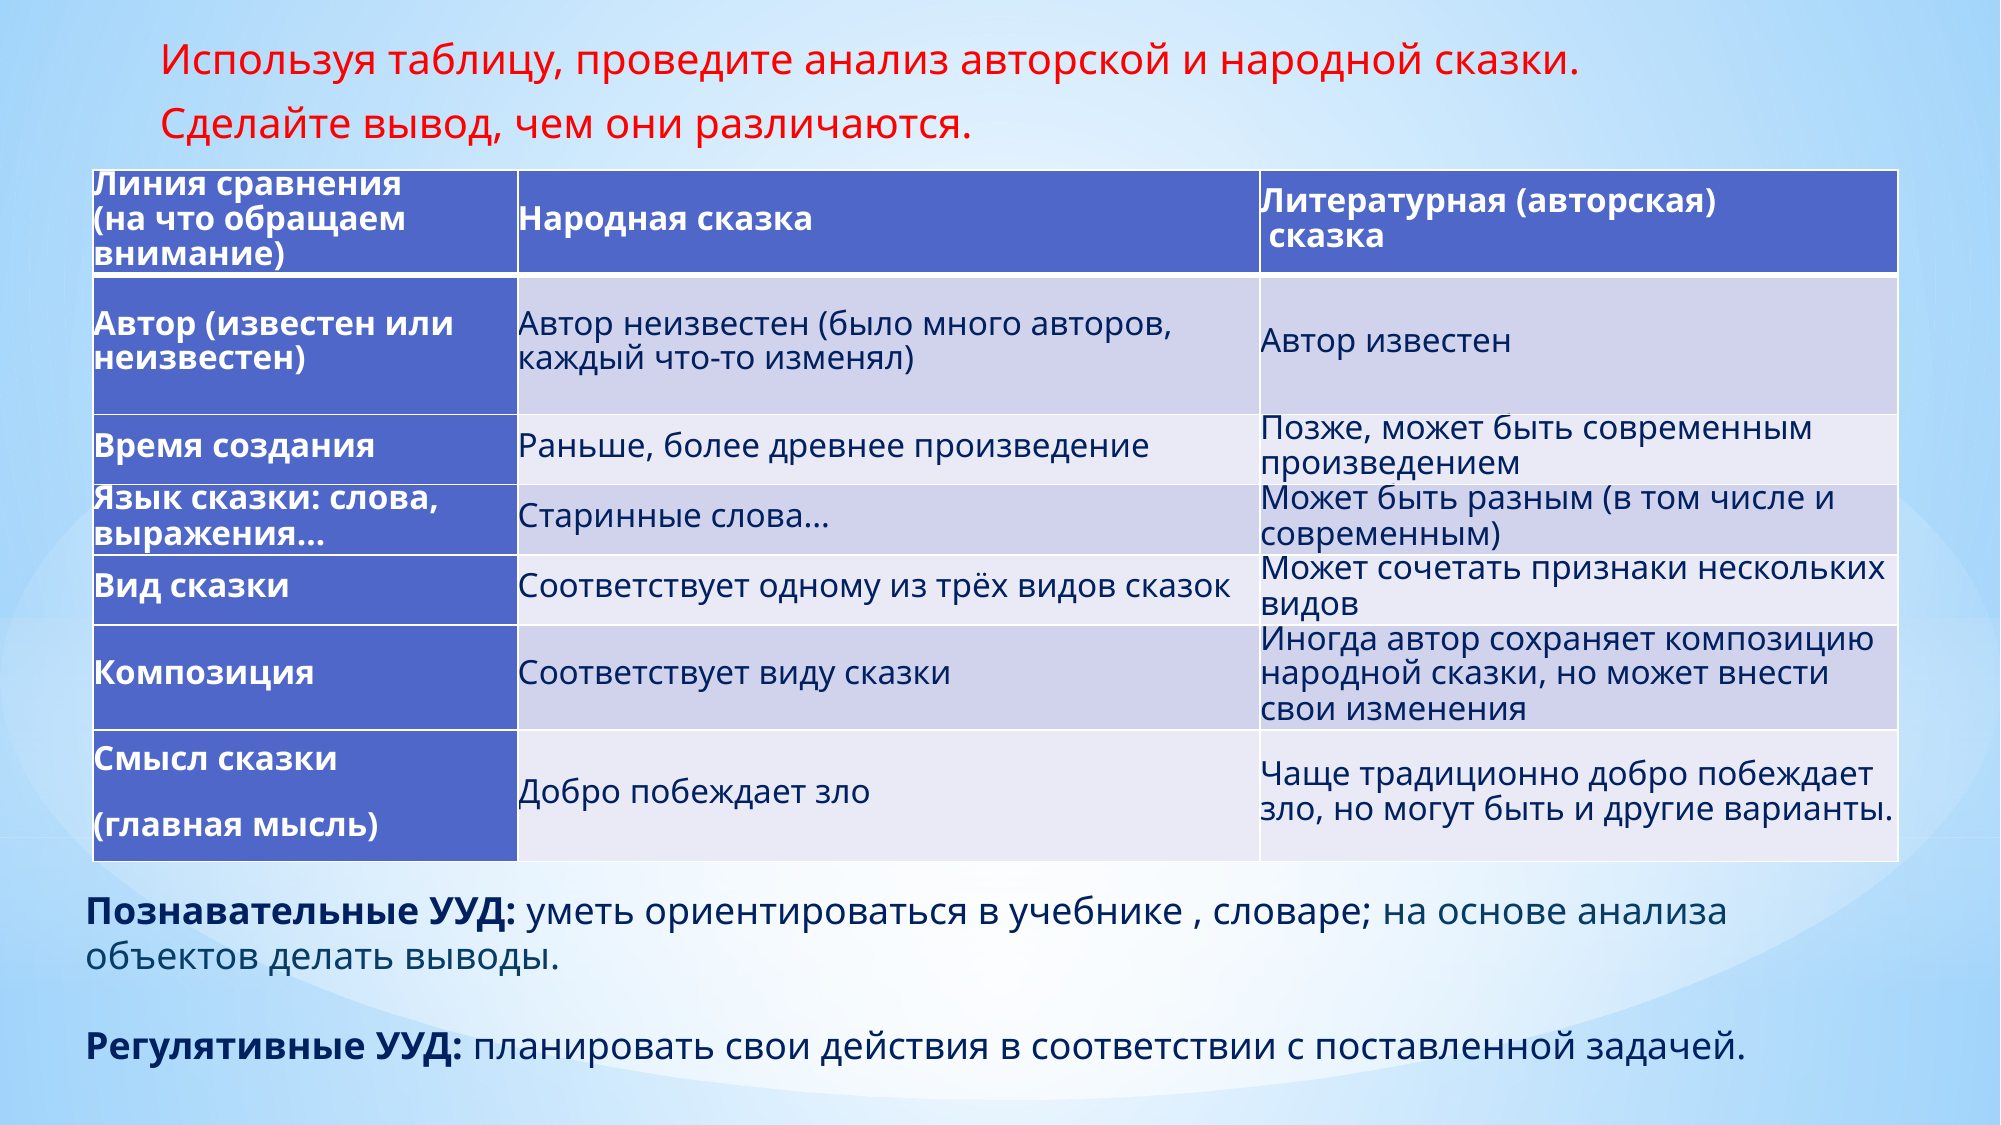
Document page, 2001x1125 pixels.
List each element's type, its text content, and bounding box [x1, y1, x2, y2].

table_cell Автор неизвестен (было много авторов, каждый что-то изменял) [519, 278, 1259, 414]
table_header Народная сказка [519, 171, 1259, 272]
table_cell Раньше, более древнее произведение [519, 415, 1259, 484]
list Используя таблицу, проведите анализ авторской и народной сказки. Сделайте вывод, чем они различаются. [137, 24, 1975, 1087]
table_cell Иногда автор сохраняет композицию народной сказки, но может внести свои изменения [1261, 626, 1897, 729]
table_cell Чаще традиционно добро побеждает зло, но могут быть и другие варианты. [1261, 731, 1897, 861]
table_cell Может сочетать признаки нескольких видов [1261, 556, 1897, 624]
table_cell Старинные слова… [519, 485, 1259, 554]
table_cell Может быть разным (в том числе и современным) [1261, 485, 1897, 554]
table_cell Добро побеждает зло [519, 731, 1259, 861]
table_cell Автор известен [1261, 278, 1897, 414]
table_header Литературная (авторская) сказка [1261, 171, 1897, 272]
table_header Линия сравнения (на что обращаем внимание) [94, 171, 517, 272]
table_cell Соответствует одному из трёх видов сказок [519, 556, 1259, 624]
table_cell Время создания [94, 415, 517, 484]
table_cell Позже, может быть современным произведением [1261, 415, 1897, 484]
text_box Познавательные УУД: уметь ориентироваться в учебнике , словаре; на основе анализа объектов делать выводы. Регулятивные УУД: планировать свои действия в соответствии с поставленной задачей. [70, 879, 1898, 1120]
table_cell Автор (известен или неизвестен) [94, 278, 517, 414]
table_cell Смысл сказки (главная мысль) [94, 731, 517, 861]
table_cell Композиция [94, 626, 517, 729]
table_cell Язык сказки: слова, выражения… [94, 485, 517, 554]
table_cell Соответствует виду сказки [519, 626, 1259, 729]
table_cell Вид сказки [94, 556, 517, 624]
